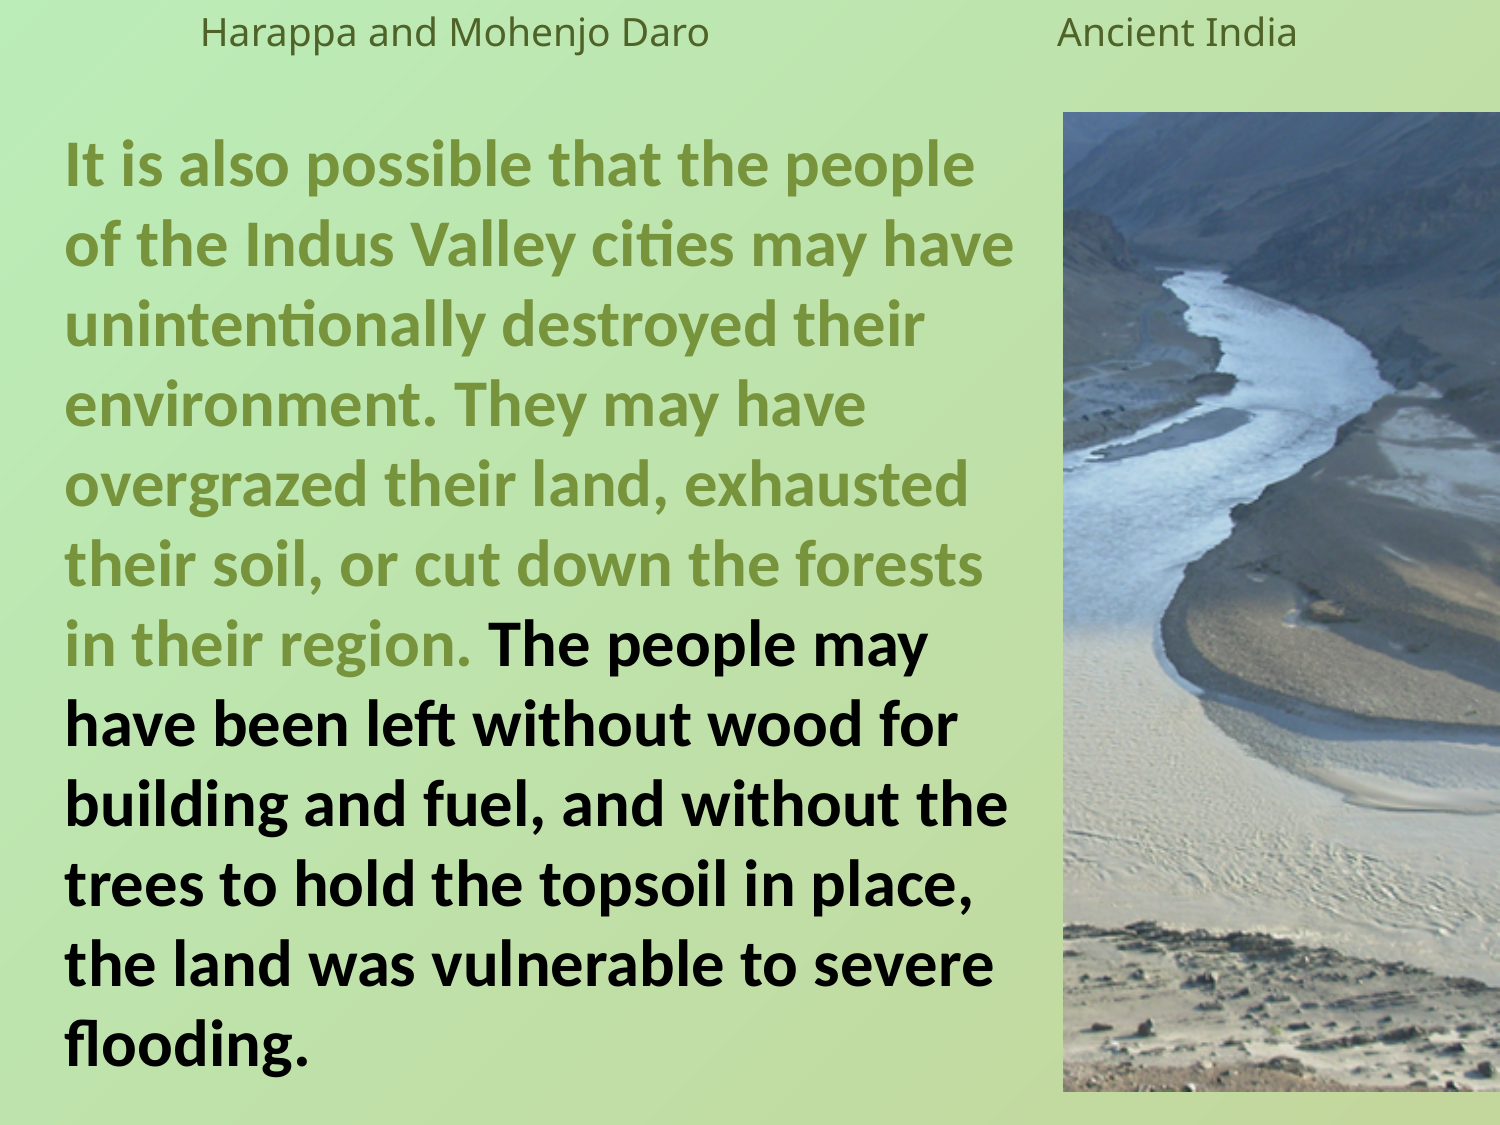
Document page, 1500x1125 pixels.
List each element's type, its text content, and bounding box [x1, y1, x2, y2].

text_box It is also possible that the people of the Indus Valley cities may have unintentionally destroyed their environment. They may have overgrazed their land, exhausted their soil, or cut down the forests in their region. The people may have been left without wood for building and fuel, and without the trees to hold the topsoil in place, the land was vulnerable to severe flooding. [49, 112, 1038, 1087]
text_box Harappa and Mohenjo Daro Ancient India [0, 0, 1500, 63]
picture [1063, 112, 1500, 1093]
